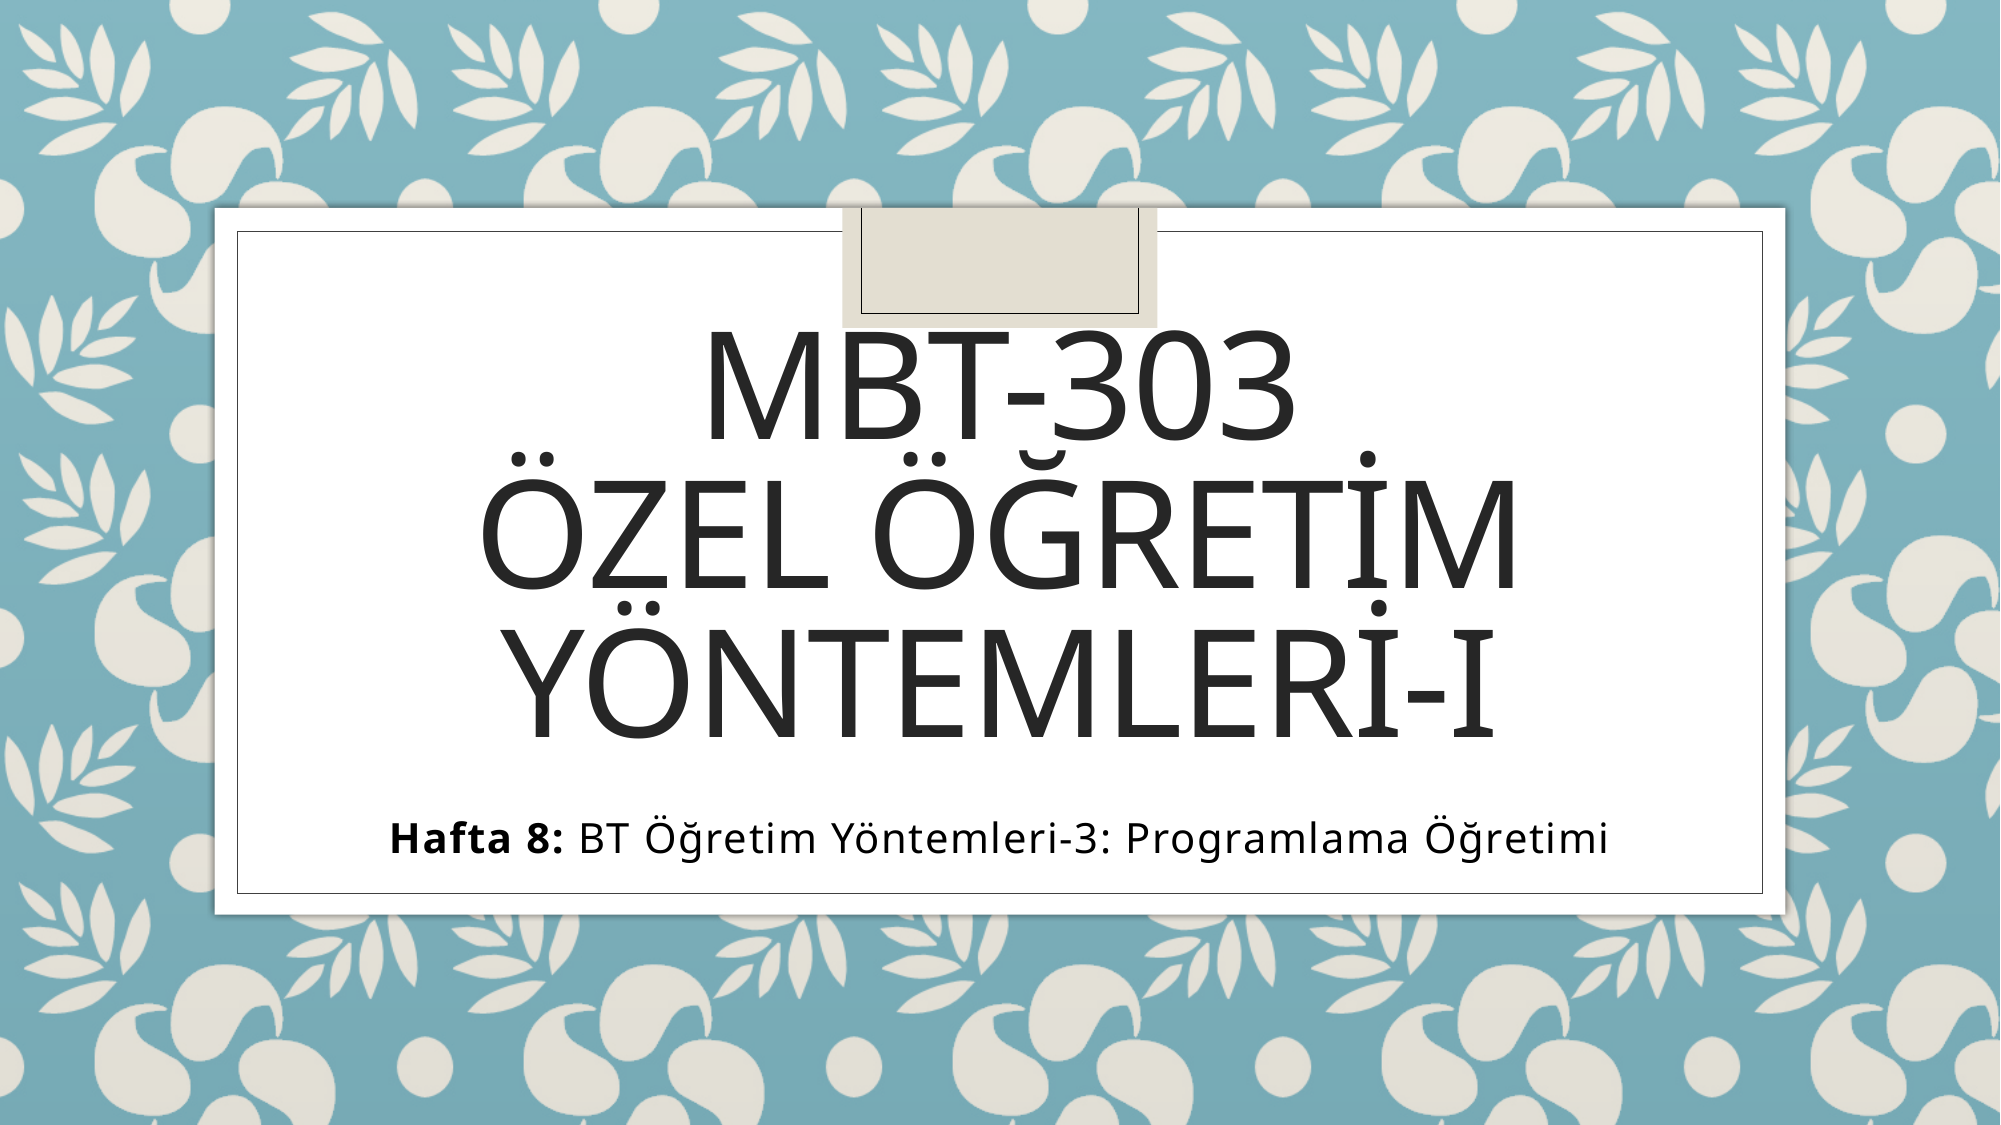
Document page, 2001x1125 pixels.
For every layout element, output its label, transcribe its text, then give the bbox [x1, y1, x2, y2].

title MBT-303 özel öğretim yöntemleri-ı [256, 343, 1744, 745]
subtitle Hafta 8: BT Öğretim Yöntemleri-3: Programlama Öğretimi [255, 804, 1744, 883]
